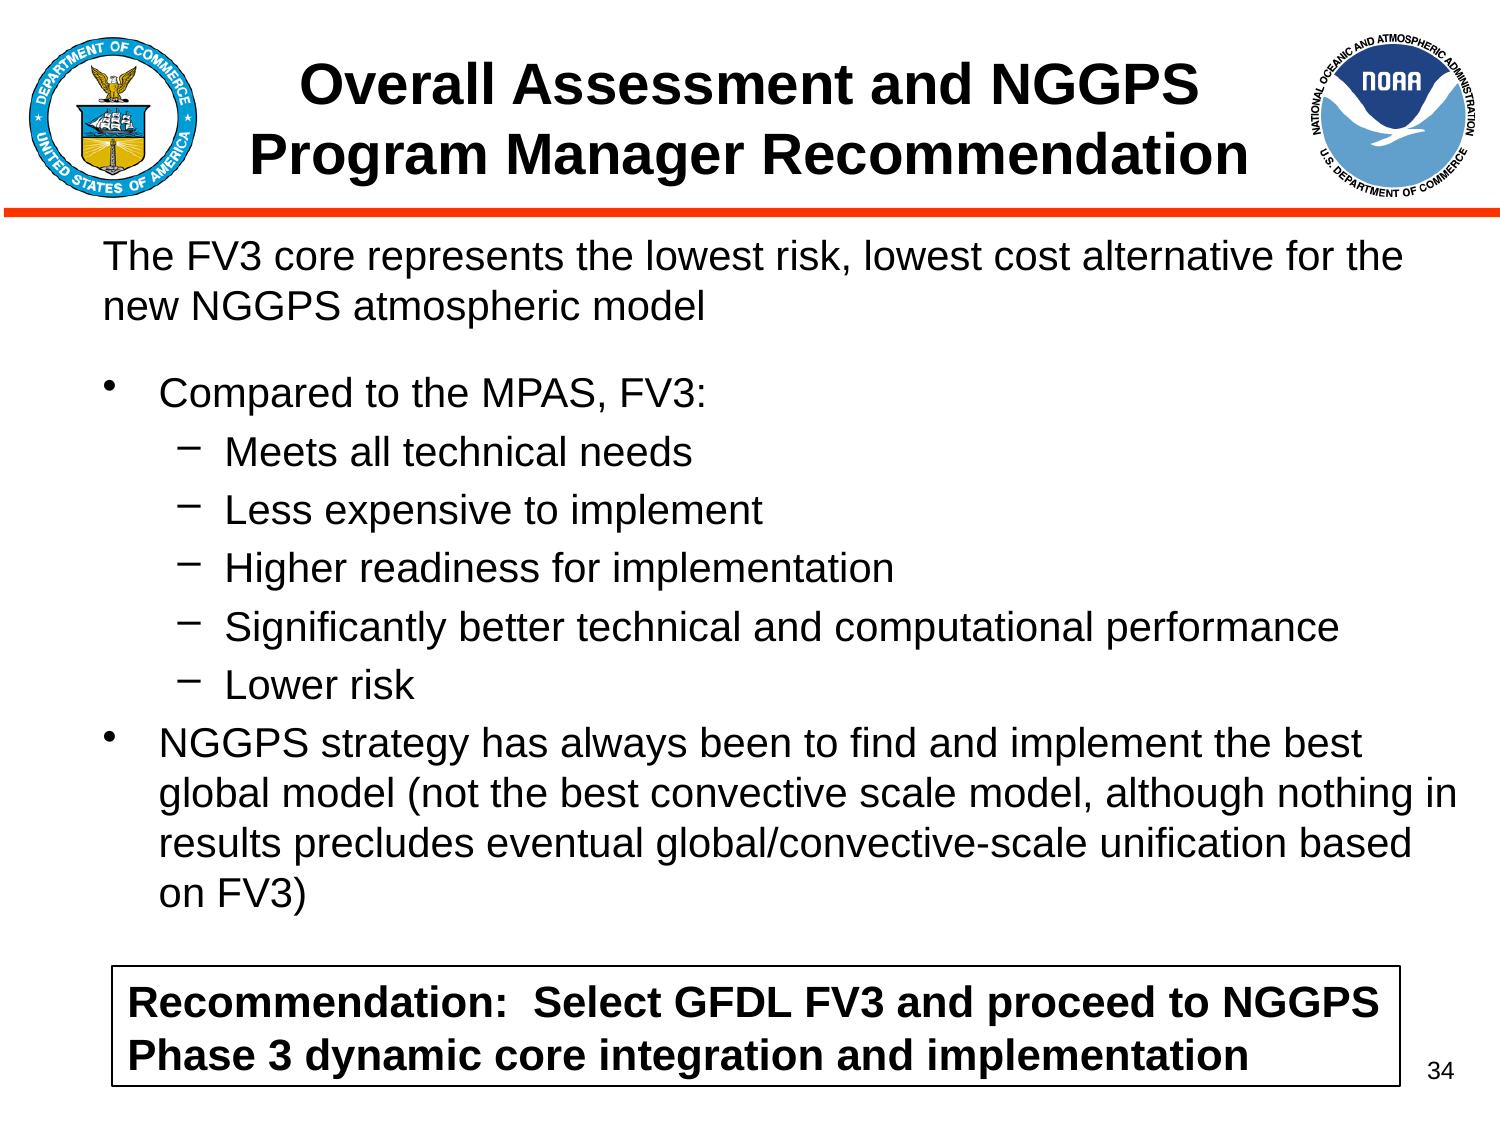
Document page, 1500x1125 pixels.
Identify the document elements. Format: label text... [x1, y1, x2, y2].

picture [25, 35, 199, 200]
title Overall Assessment and NGGPS Program Manager Recommendation [207, 44, 1293, 188]
list The FV3 core represents the lowest risk, lowest cost alternative for the new NGGPS atmospheric model Compared to the MPAS, FV3: Meets all technical needs Less expensive to implement Higher readiness for implementation Significantly better technical and computational performance Lower risk NGGPS strategy has always been to find and implement the best global model (not the best convective scale model, although nothing in results precludes eventual global/convective-scale unification based on FV3) [87, 220, 1481, 926]
picture [1311, 34, 1475, 197]
text_box Recommendation: Select GFDL FV3 and proceed to NGGPS Phase 3 dynamic core integration and implementation [112, 966, 1400, 1086]
